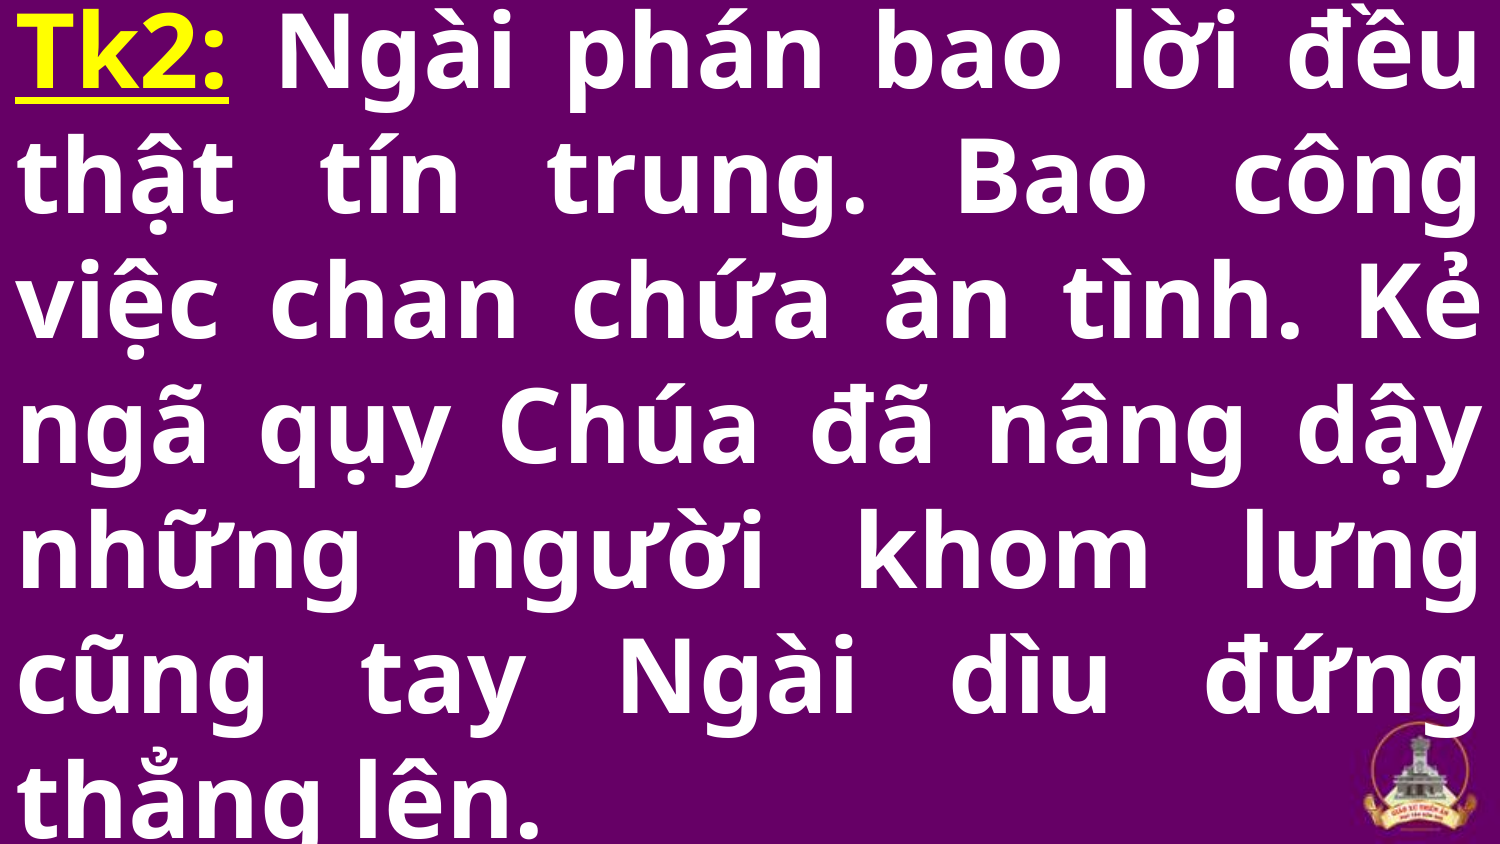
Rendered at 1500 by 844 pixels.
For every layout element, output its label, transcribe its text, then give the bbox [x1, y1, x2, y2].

title Tk2: Ngài phán bao lời đều thật tín trung. Bao công việc chan chứa ân tình. Kẻ ngã qụy Chúa đã nâng dậy những người khom lưng cũng tay Ngài dìu đứng thẳng lên. [0, 0, 1500, 844]
